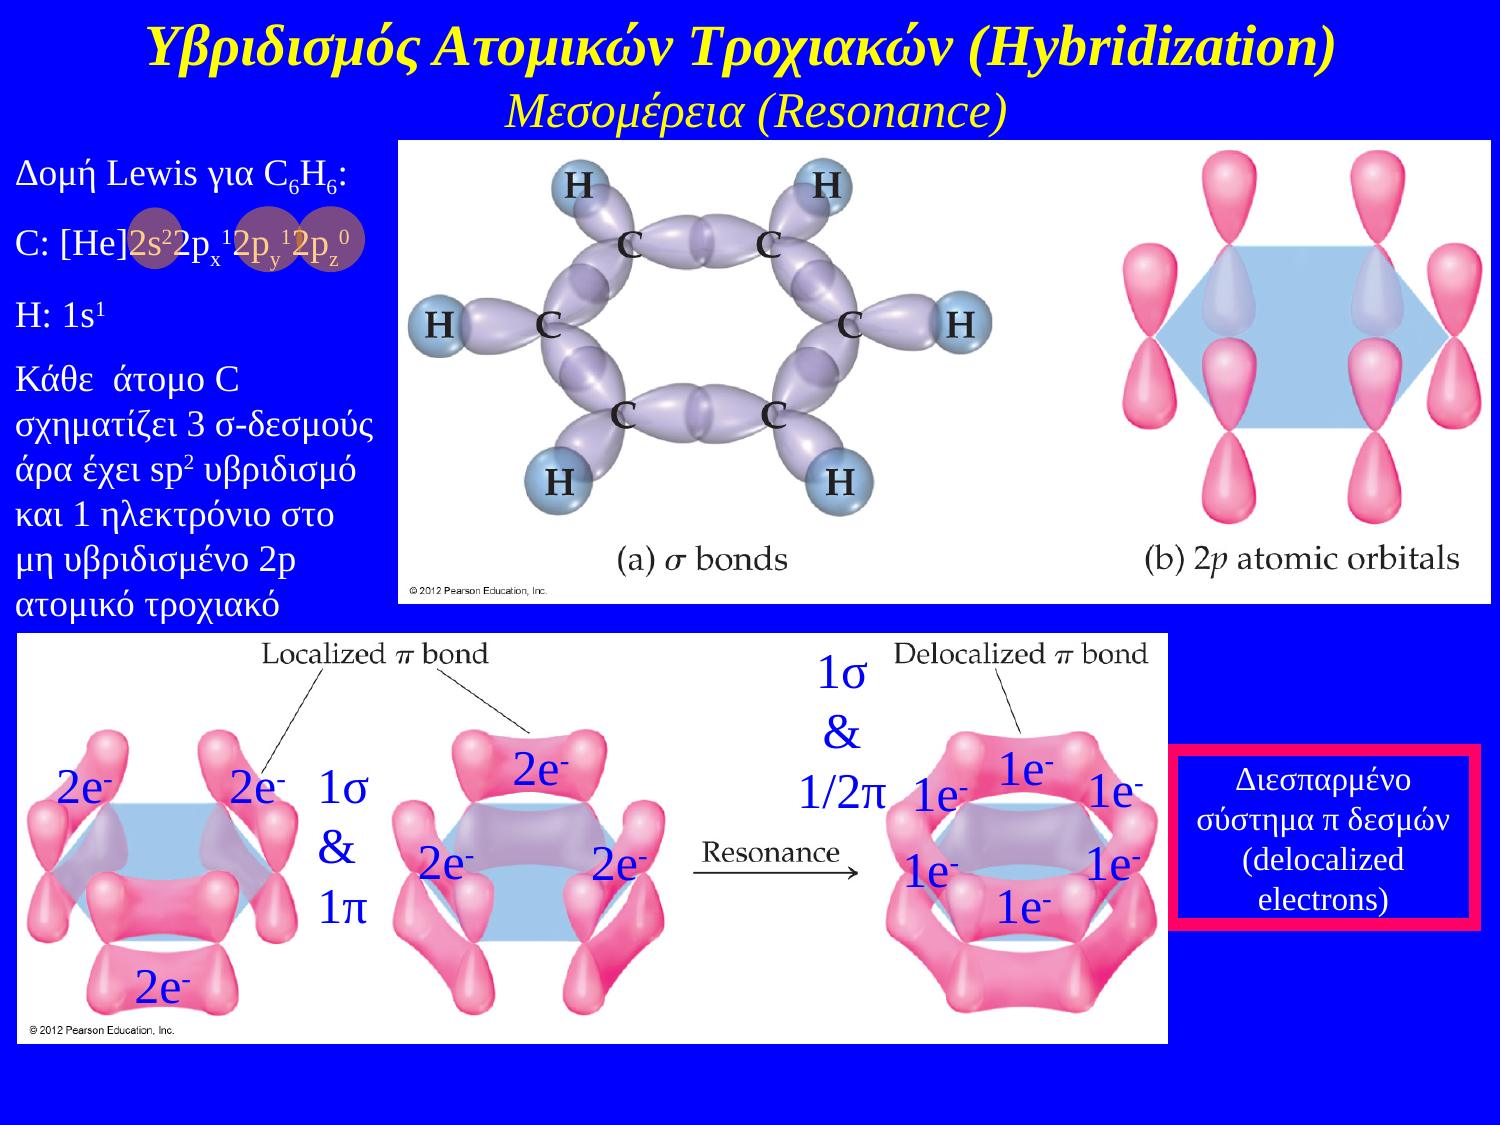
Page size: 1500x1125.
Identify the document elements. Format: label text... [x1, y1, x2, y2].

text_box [126, 205, 366, 273]
picture [17, 633, 1168, 1044]
text_box Δομή Lewis για C6H6: C: [He]2s22px12py12pz0 H: 1s1 Κάθε άτομο C σχηματίζει 3 σ-δεσμούς άρα έχει sp2 υβριδισμό και 1 ηλεκτρόνιο στο μη υβριδισμένο 2p ατομικό τροχιακό [0, 140, 399, 631]
picture [398, 140, 1491, 605]
text_box Υβριδισμός Ατομικών Τροχιακών (Hybridization) Μεσομέρεια (Resonance) [112, 0, 1400, 140]
text_box Διεσπαρμένο σύστημα π δεσμών (delocalized electrons) [1173, 749, 1475, 925]
